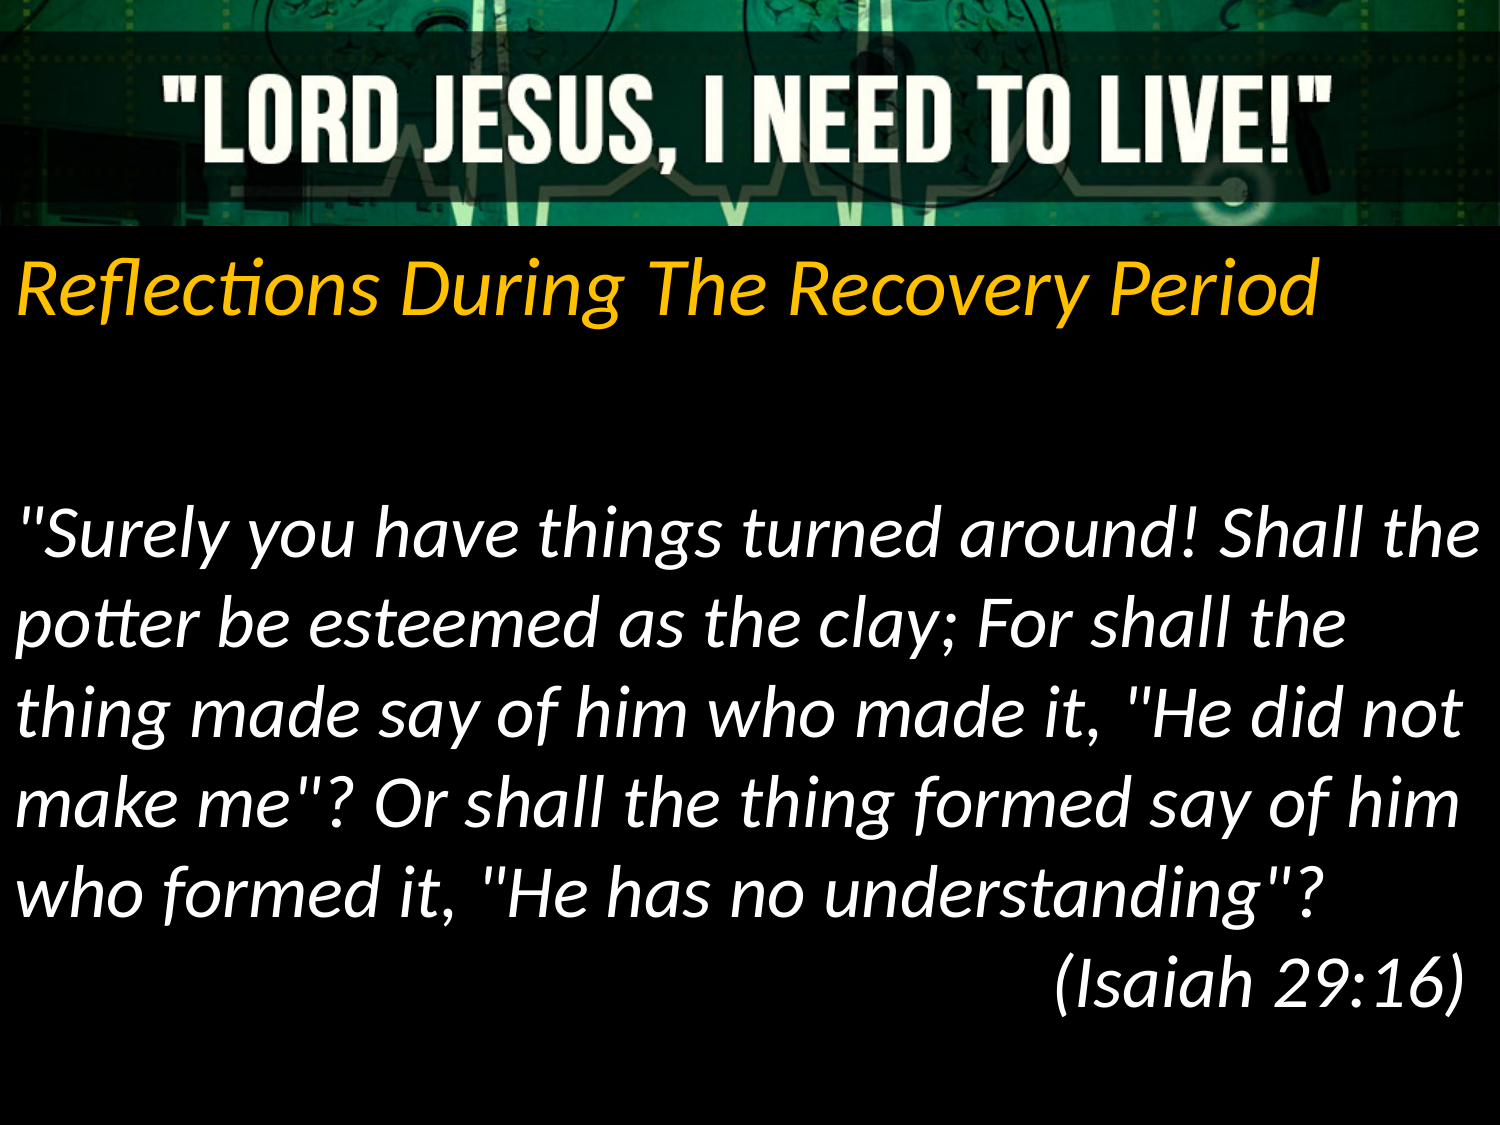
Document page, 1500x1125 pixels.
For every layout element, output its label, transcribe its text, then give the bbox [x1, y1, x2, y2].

text_box "Surely you have things turned around! Shall the potter be esteemed as the clay; For shall the thing made say of him who made it, "He did not make me"? Or shall the thing formed say of him who formed it, "He has no understanding"? (Isaiah 29:16) [0, 474, 1500, 1030]
picture [0, 0, 1500, 226]
text_box Reflections During The Recovery Period [0, 234, 1500, 340]
